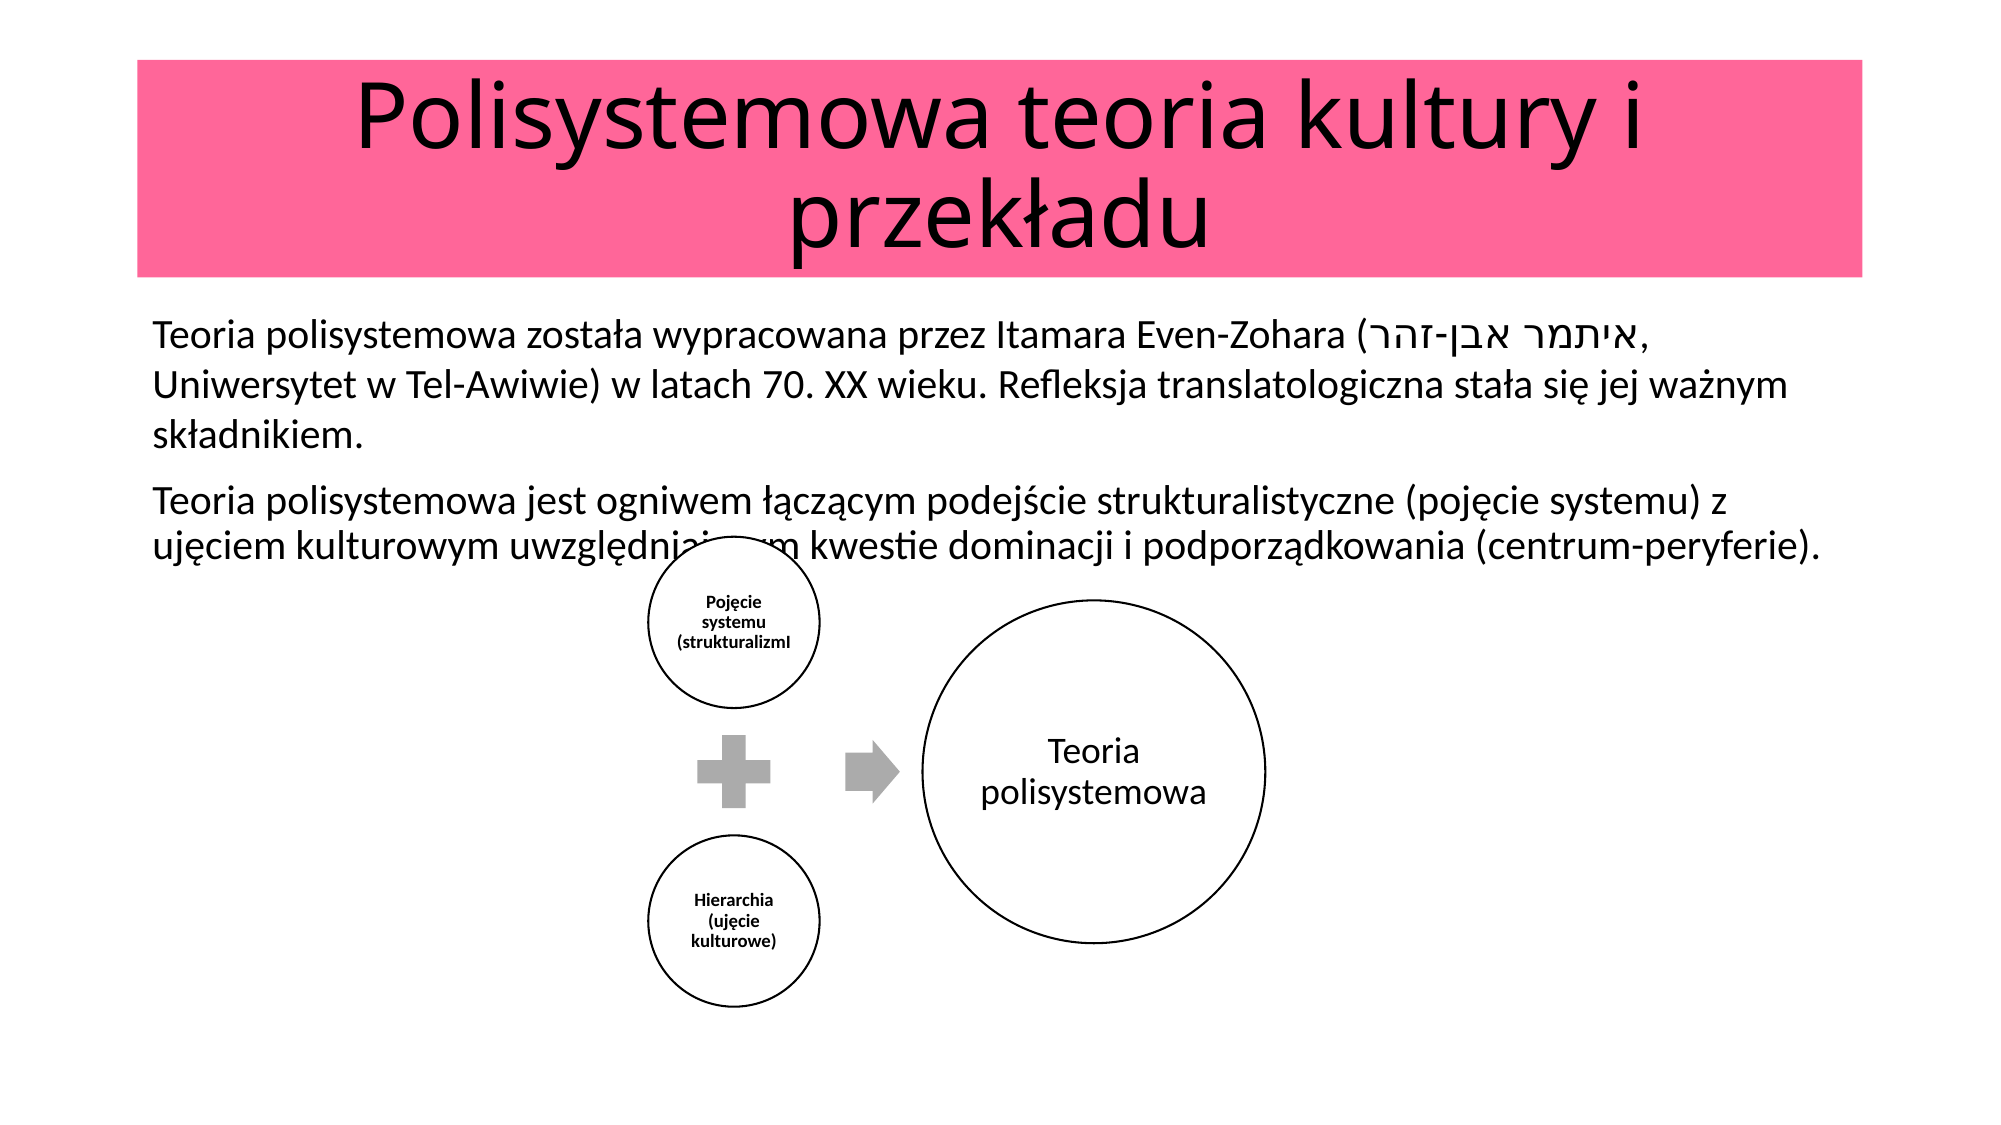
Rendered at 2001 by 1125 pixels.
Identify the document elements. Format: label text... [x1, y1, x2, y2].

title Polisystemowa teoria kultury i przekładu [137, 59, 1863, 278]
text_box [333, 536, 1581, 1007]
list Teoria polisystemowa została wypracowana przez Itamara Even-Zohara (איתמר אבן-זהר‎, Uniwersytet w Tel-Awiwie) w latach 70. XX wieku. Refleksja translatologiczna stała się jej ważnym składnikiem. Teoria polisystemowa jest ogniwem łączącym podejście strukturalistyczne (pojęcie systemu) z ujęciem kulturowym uwzględniającym kwestie dominacji i podporządkowania (centrum-peryferie). [137, 299, 1863, 1014]
